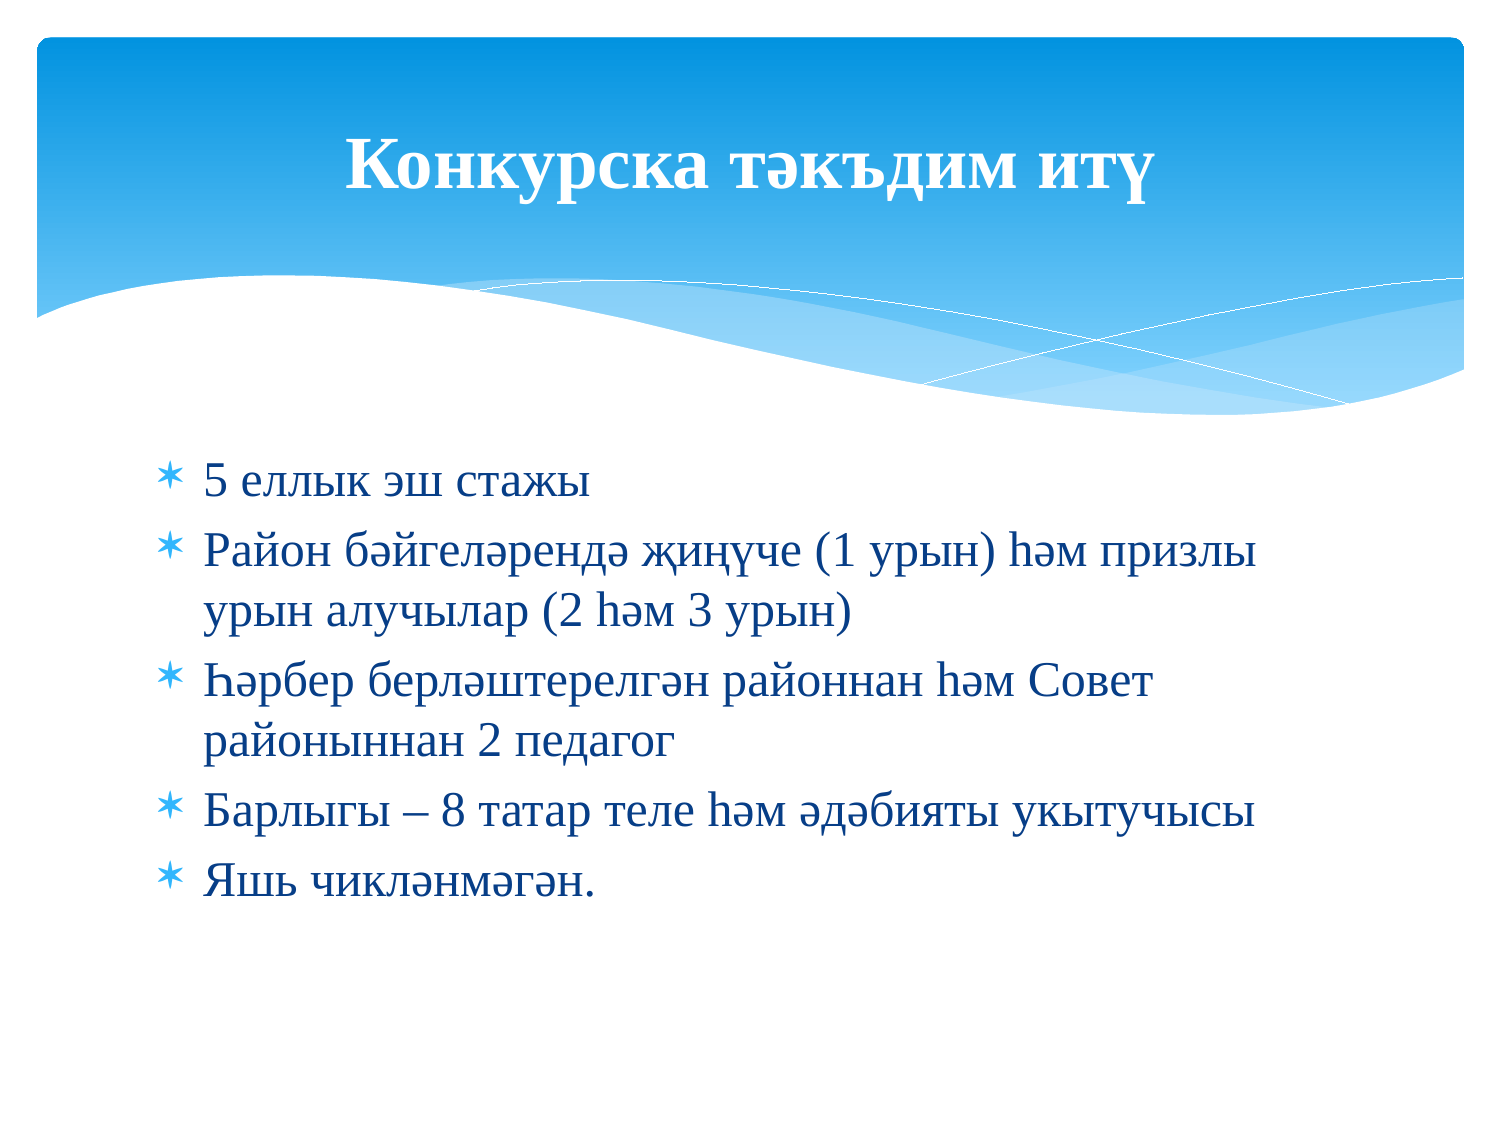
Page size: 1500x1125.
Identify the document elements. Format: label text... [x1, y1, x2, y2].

title Конкурска тәкъдим итү [75, 55, 1425, 261]
list 5 еллык эш стажы Район бәйгеләрендә җиңүче (1 урын) һәм призлы урын алучылар (2 һәм 3 урын) Һәрбер берләштерелгән районнан һәм Совет районыннан 2 педагог Барлыгы – 8 татар теле һәм әдәбияты укытучысы Яшь чикләнмәгән. [143, 438, 1359, 1005]
